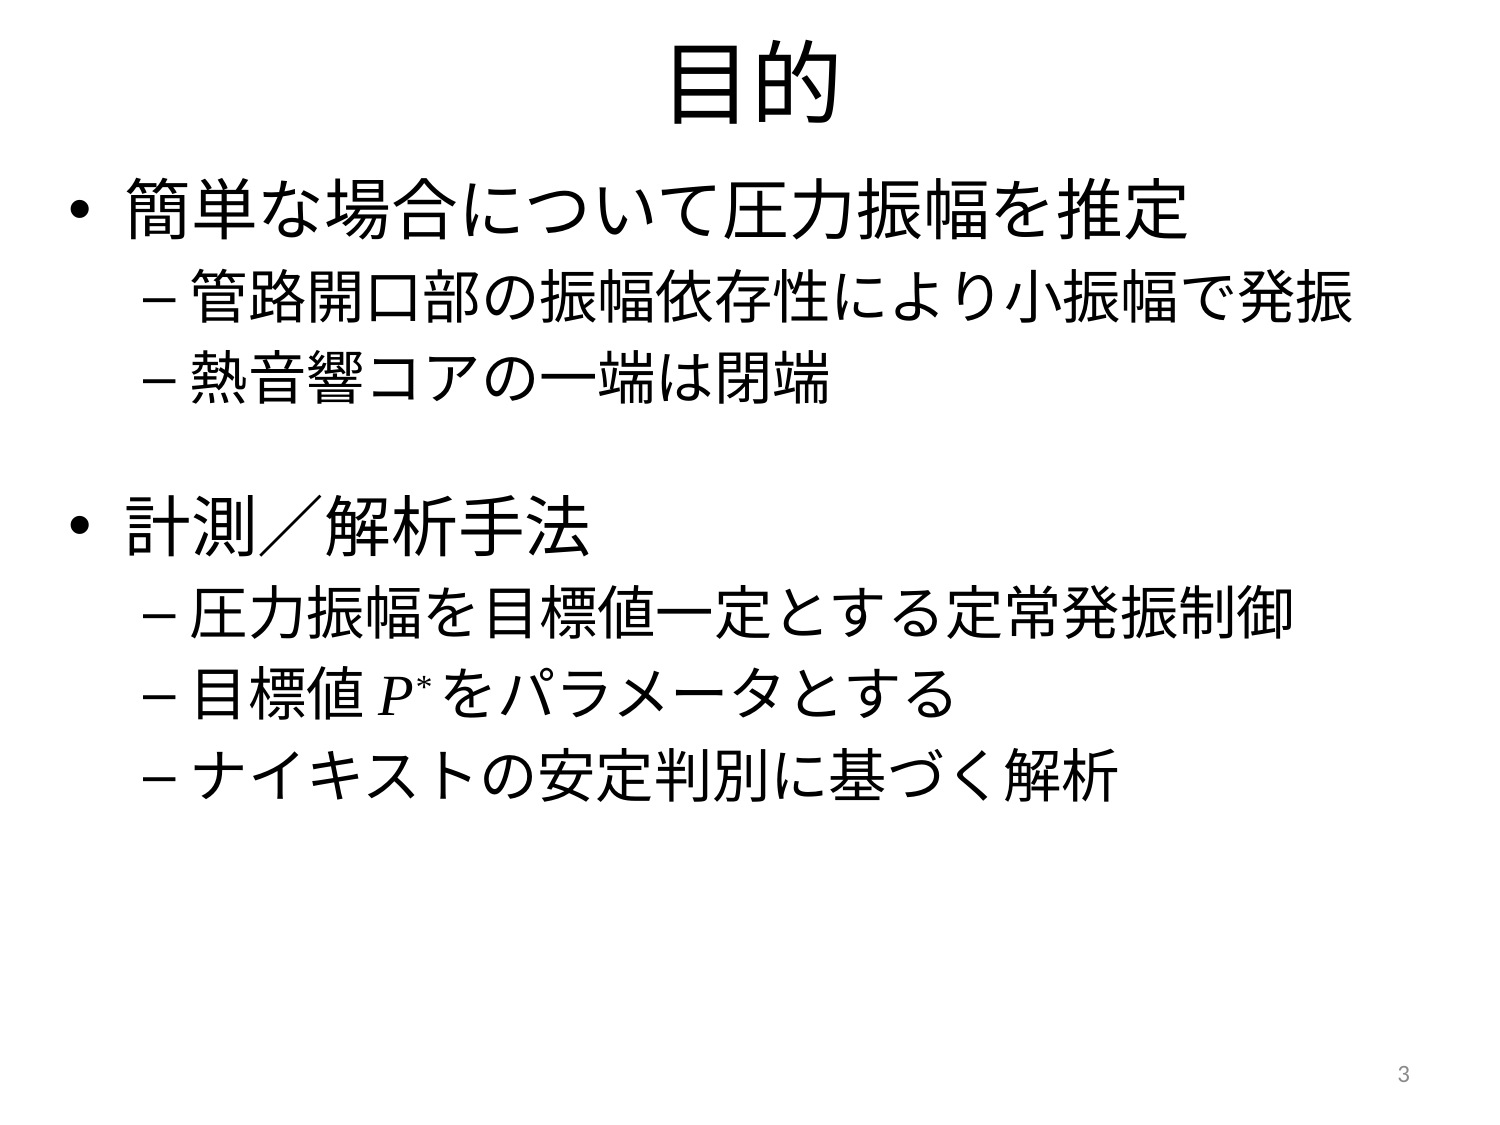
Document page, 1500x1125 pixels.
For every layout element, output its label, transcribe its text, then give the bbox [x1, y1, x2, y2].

title 目的 [76, 0, 1427, 160]
list 簡単な場合について圧力振幅を推定 管路開口部の振幅依存性により小振幅で発振 熱音響コアの一端は閉端 計測／解析手法 圧力振幅を目標値一定とする定常発振制御 目標値P*をパラメータとする ナイキストの安定判別に基づく解析 [53, 160, 1500, 846]
slide_number 3 [1074, 1042, 1425, 1103]
